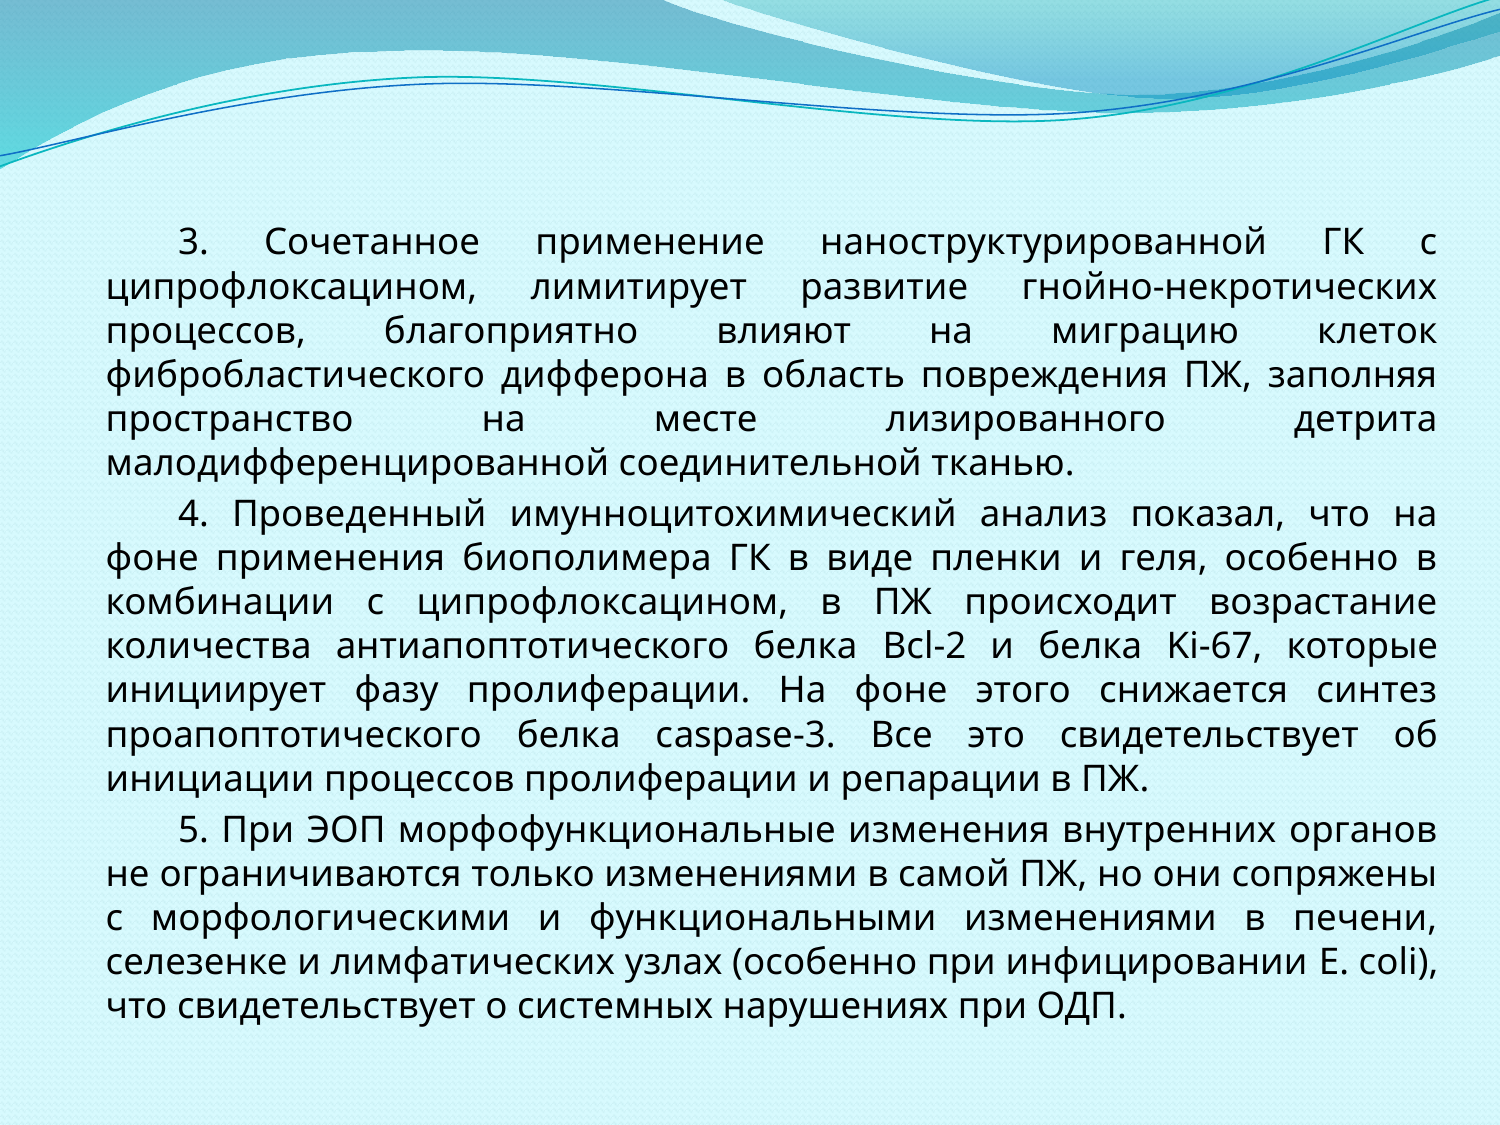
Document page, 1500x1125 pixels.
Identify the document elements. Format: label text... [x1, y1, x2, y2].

list 3. Сочетанное применение наноструктурированной ГК с ципрофлоксацином, лимитирует развитие гнойно-некротических процессов, благоприятно влияют на миграцию клеток фибробластического дифферона в область повреждения ПЖ, заполняя пространство на месте лизированного детрита малодифференцированной соединительной тканью. 4. Проведенный имунноцитохимический анализ показал, что на фоне применения биополимера ГК в виде пленки и геля, особенно в комбинации с ципрофлоксацином, в ПЖ происходит возрастание количества антиапоптотического белка Bcl-2 и белка Ki-67, которые инициирует фазу пролиферации. На фоне этого снижается синтез проапоптотического белка сaspase-3. Все это свидетельствует об инициации процессов пролиферации и репарации в ПЖ. 5. При ЭОП морфофункциональные изменения внутренних органов не ограничиваются только изменениями в самой ПЖ, но они сопряжены с морфологическими и функциональными изменениями в печени, селезенке и лимфатических узлах (особенно при инфицировании E. coli), что свидетельствует о системных нарушениях при ОДП. [46, 210, 1454, 1055]
